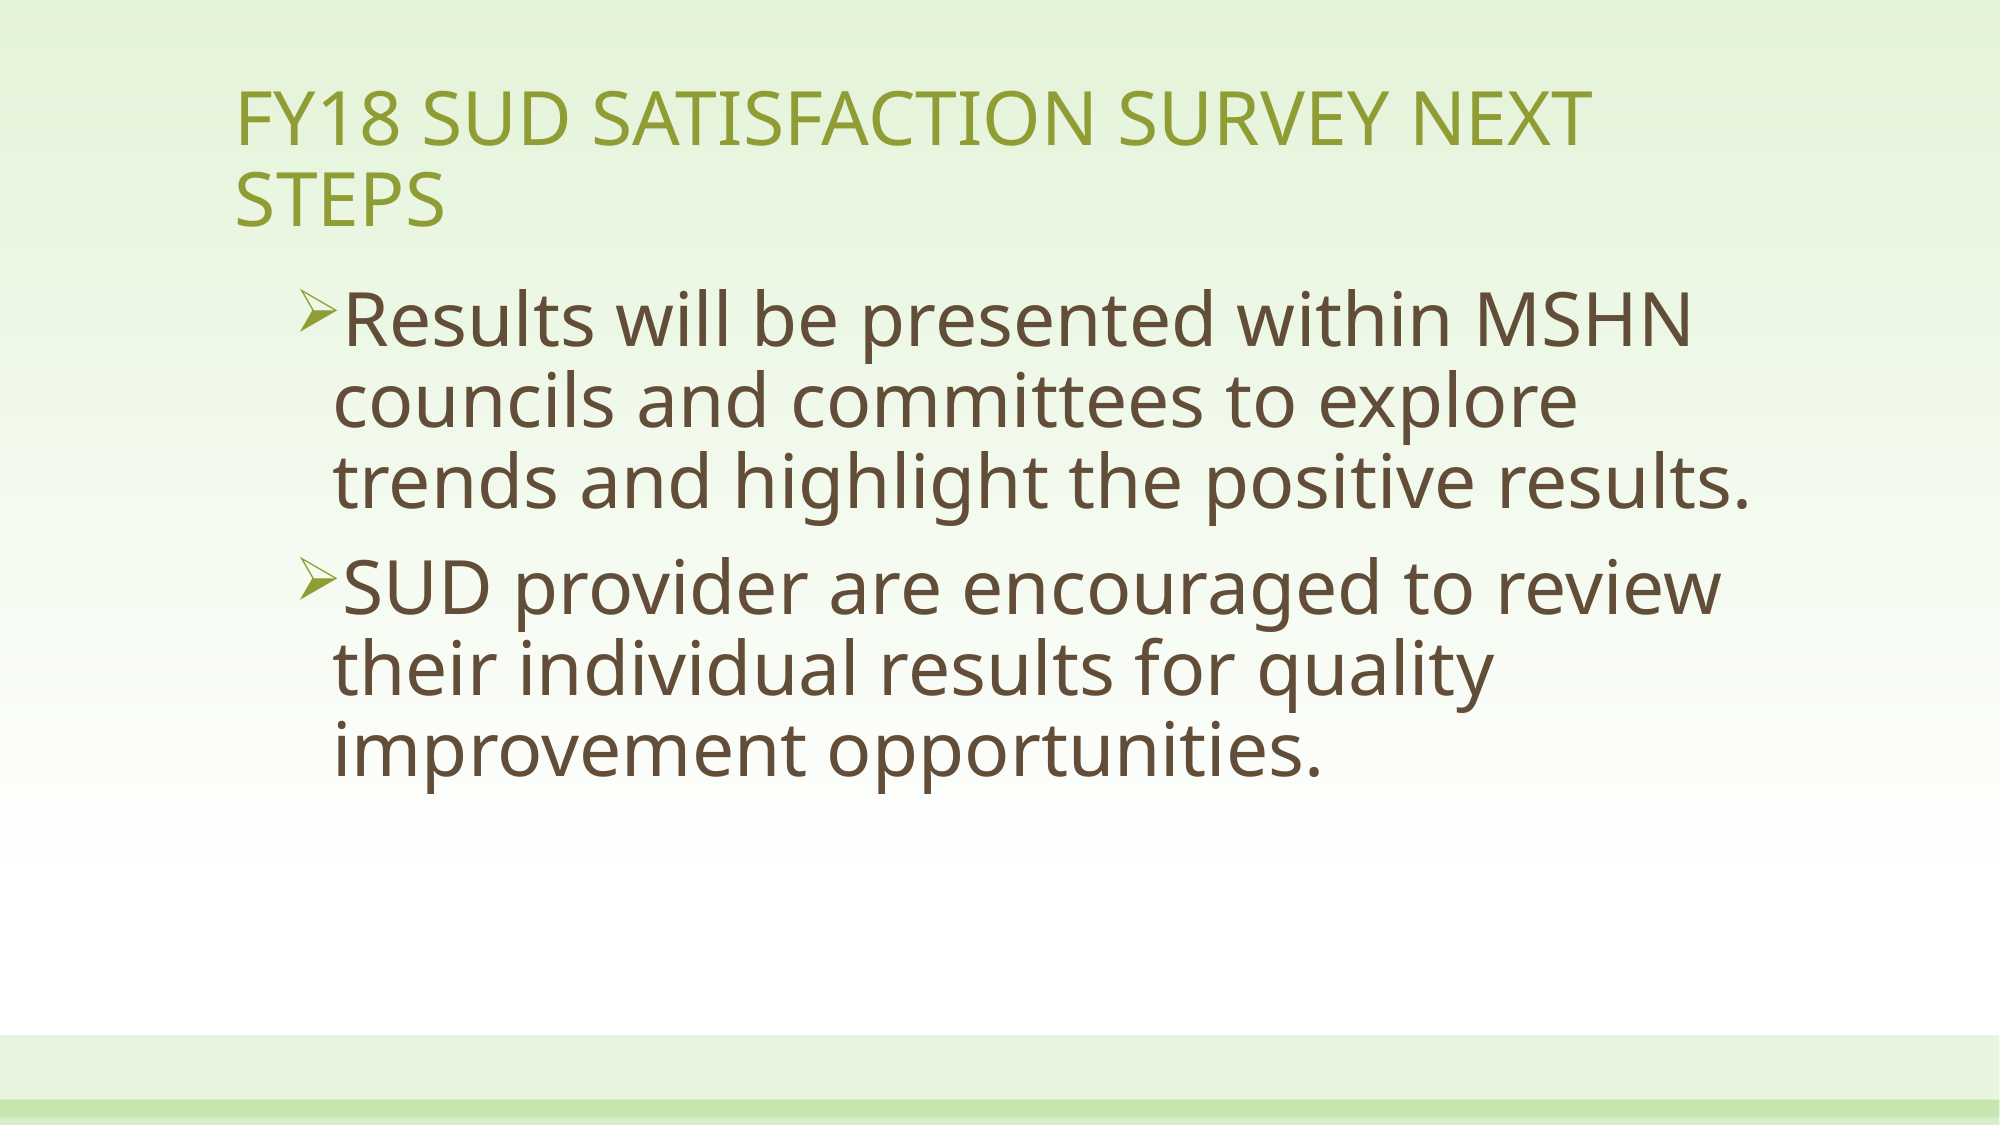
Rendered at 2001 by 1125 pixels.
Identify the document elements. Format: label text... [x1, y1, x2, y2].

title FY18 SUD Satisfaction Survey Next Steps [219, 71, 1780, 251]
list Results will be presented within MSHN councils and committees to explore trends and highlight the positive results. SUD provider are encouraged to review their individual results for quality improvement opportunities. [219, 274, 1780, 987]
